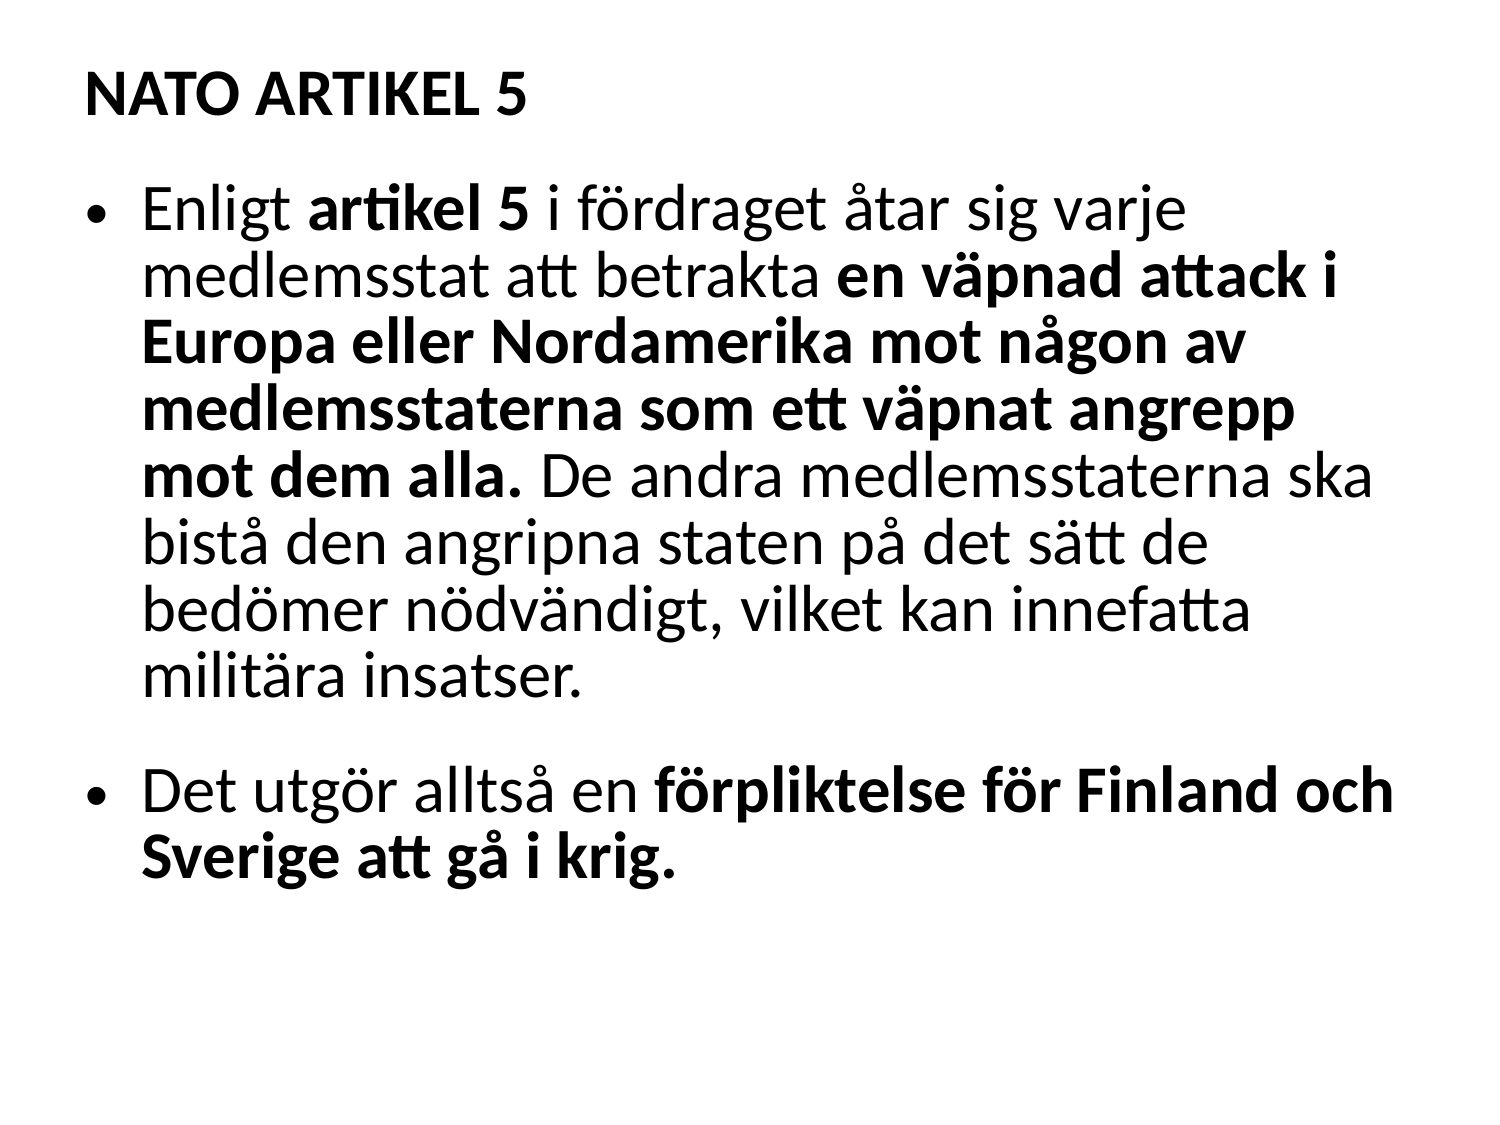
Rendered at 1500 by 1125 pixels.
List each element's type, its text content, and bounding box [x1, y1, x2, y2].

text_box NATO ARTIKEL 5 Enligt artikel 5 i fördraget åtar sig varje medlemsstat att betrakta en väpnad attack i Europa eller Nordamerika mot någon av medlemsstaterna som ett väpnat angrepp mot dem alla. De andra medlemsstaterna ska bistå den angripna staten på det sätt de bedömer nödvändigt, vilket kan innefatta militära insatser. Det utgör alltså en förpliktelse för Finland och Sverige att gå i krig. [70, 58, 1425, 1090]
